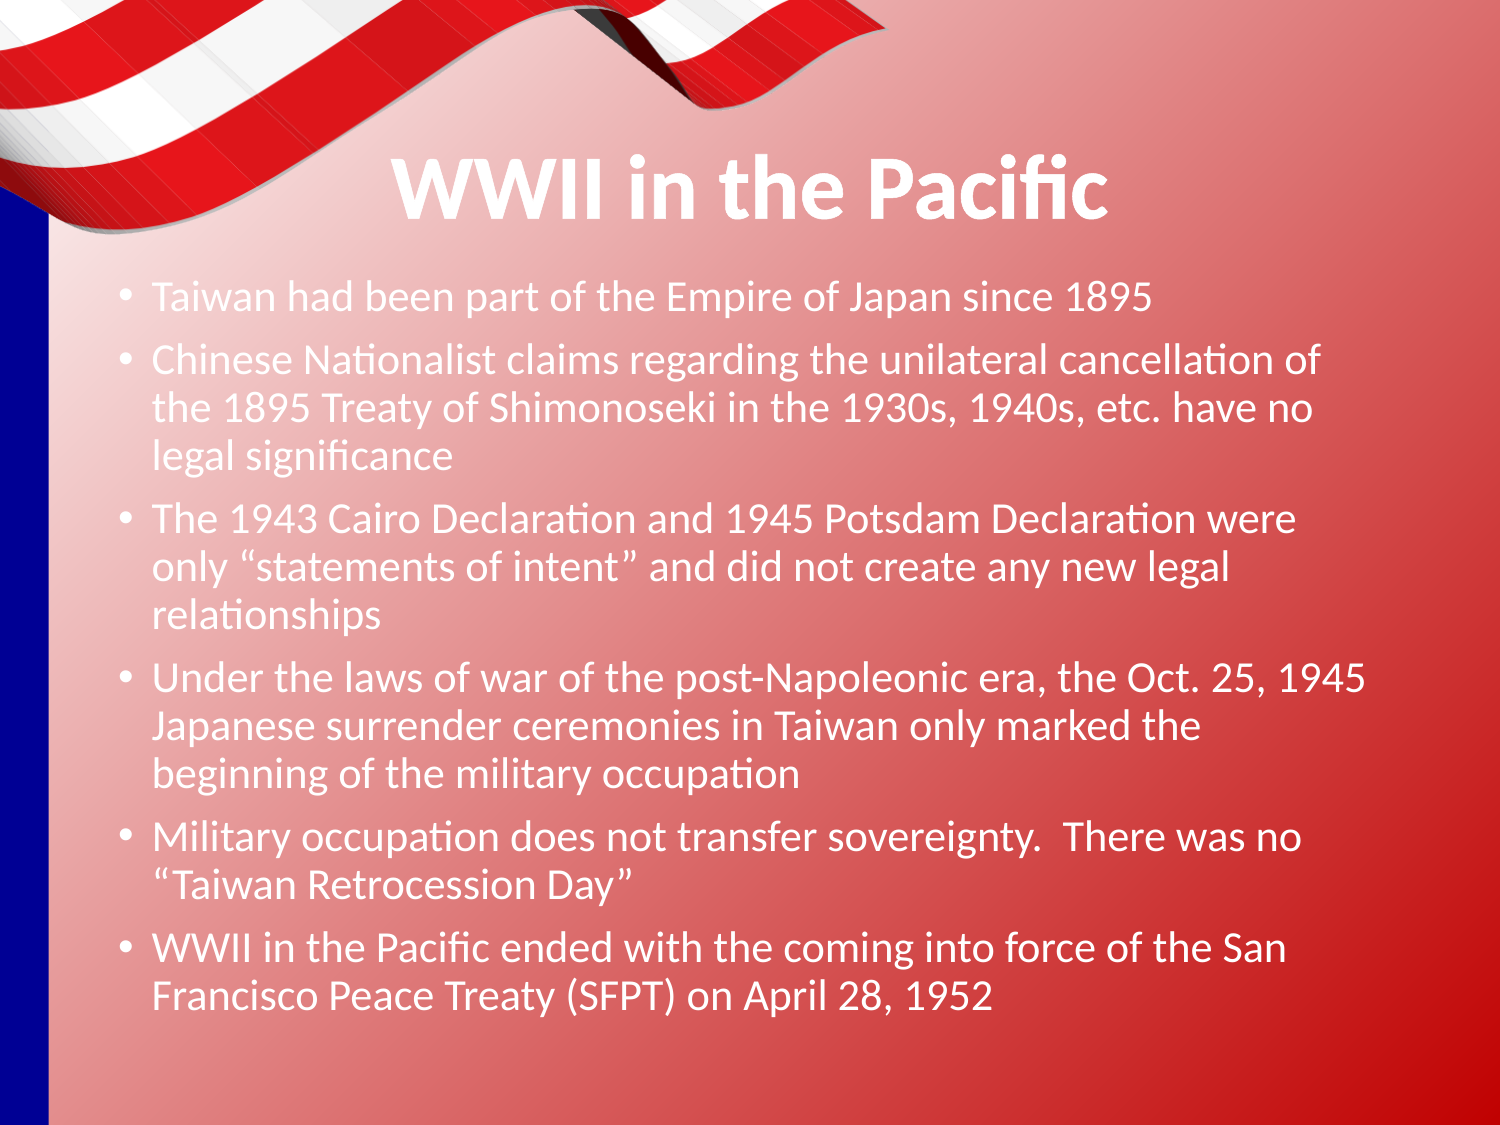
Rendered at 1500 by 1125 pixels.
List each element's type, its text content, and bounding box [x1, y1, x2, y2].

title WWII in the Pacific [151, 80, 1349, 298]
text_box [0, 262, 50, 1125]
picture [0, 0, 911, 262]
list Taiwan had been part of the Empire of Japan since 1895 Chinese Nationalist claims regarding the unilateral cancellation of the 1895 Treaty of Shimonoseki in the 1930s, 1940s, etc. have no legal significance The 1943 Cairo Declaration and 1945 Potsdam Declaration were only “statements of intent” and did not create any new legal relationships Under the laws of war of the post-Napoleonic era, the Oct. 25, 1945 Japanese surrender ceremonies in Taiwan only marked the beginning of the military occupation Military occupation does not transfer sovereignty. There was no “Taiwan Retrocession Day” WWII in the Pacific ended with the coming into force of the San Francisco Peace Treaty (SFPT) on April 28, 1952 [103, 265, 1397, 1036]
